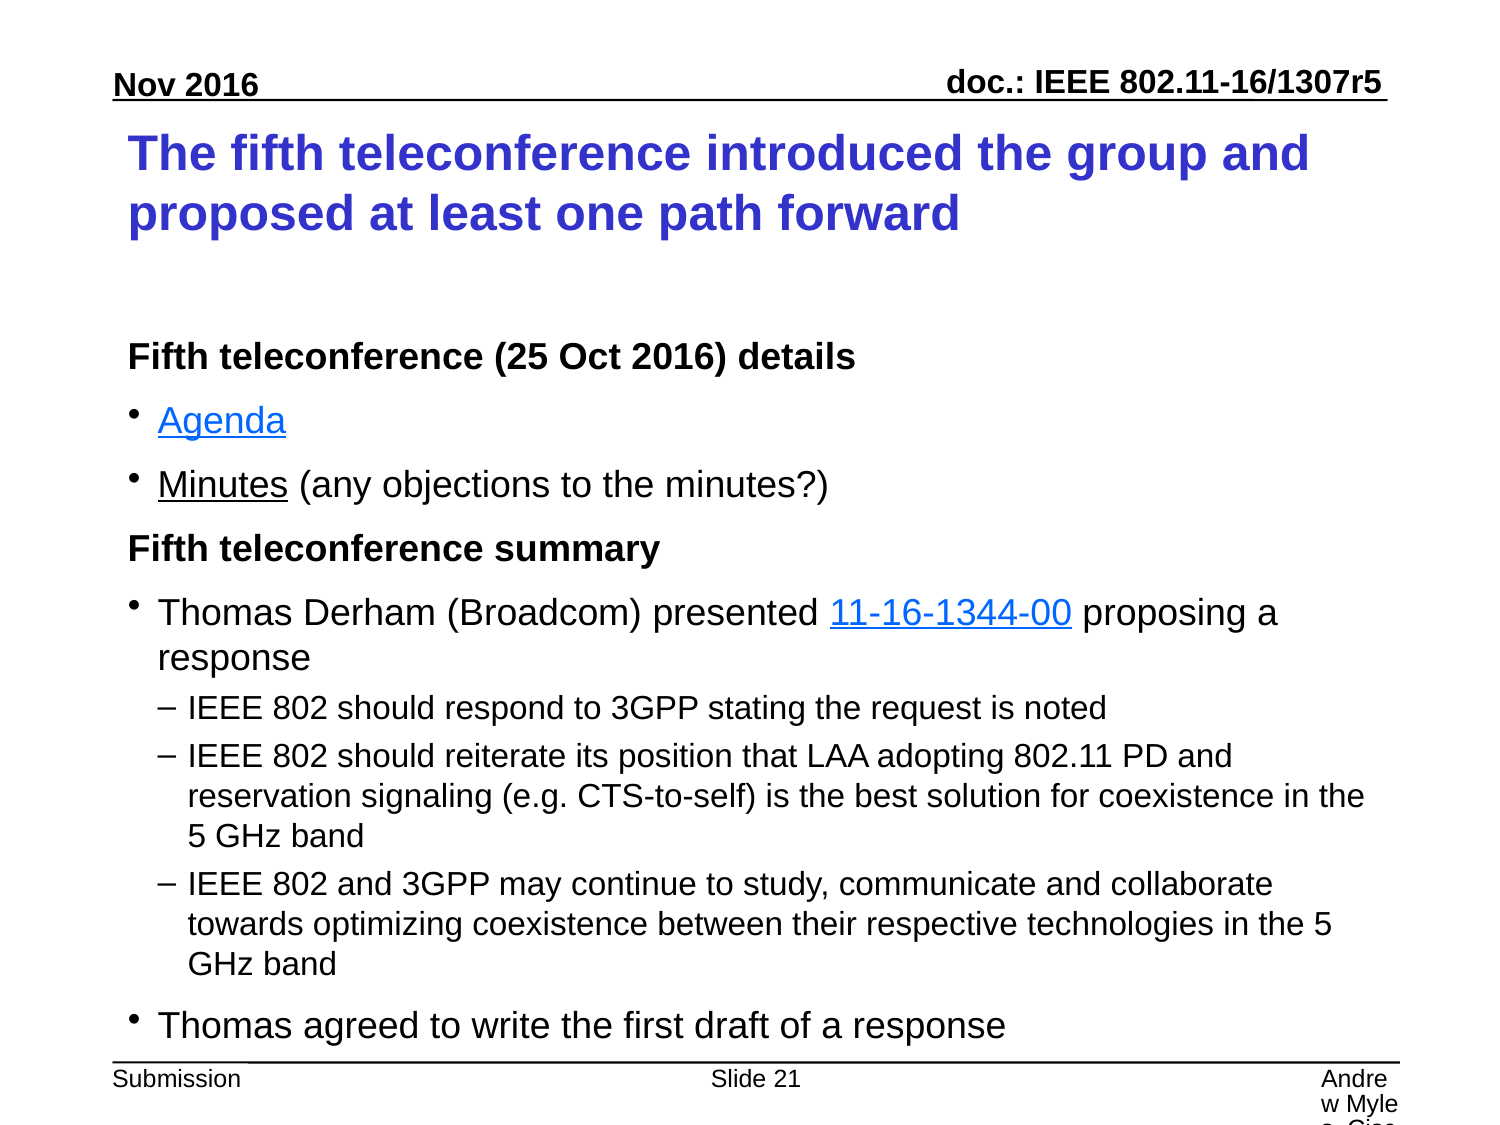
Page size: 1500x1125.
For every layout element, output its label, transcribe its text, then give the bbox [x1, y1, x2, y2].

title The fifth teleconference introduced the group and proposed at least one path forward [112, 112, 1388, 288]
slide_number Slide 21 [709, 1061, 803, 1093]
list Fifth teleconference (25 Oct 2016) details Agenda Minutes (any objections to the minutes?) Fifth teleconference summary Thomas Derham (Broadcom) presented 11-16-1344-00 proposing a response IEEE 802 should respond to 3GPP stating the request is noted IEEE 802 should reiterate its position that LAA adopting 802.11 PD and reservation signaling (e.g. CTS-to-self) is the best solution for coexistence in the 5 GHz band IEEE 802 and 3GPP may continue to study, communicate and collaborate towards optimizing coexistence between their respective technologies in the 5 GHz band Thomas agreed to write the first draft of a response [112, 324, 1388, 1000]
footer Andrew Myles, Cisco [1320, 1061, 1402, 1093]
